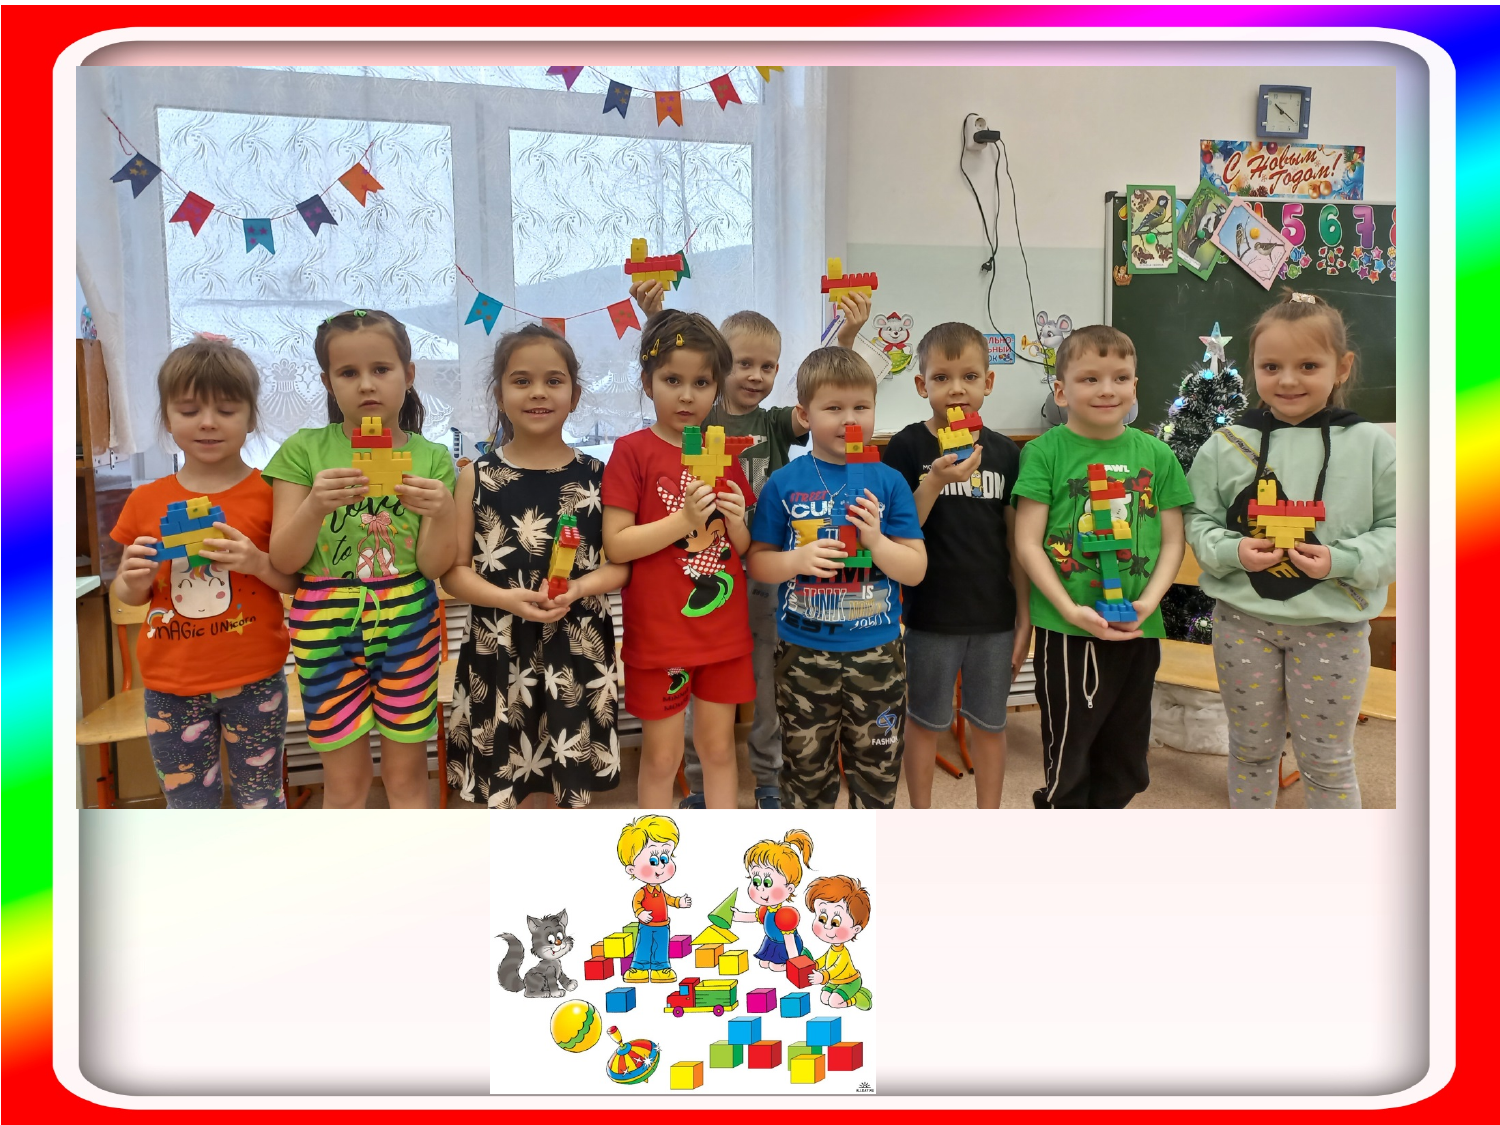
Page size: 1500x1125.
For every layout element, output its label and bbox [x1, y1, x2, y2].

picture [1, 5, 1500, 1125]
list [76, 66, 1396, 809]
